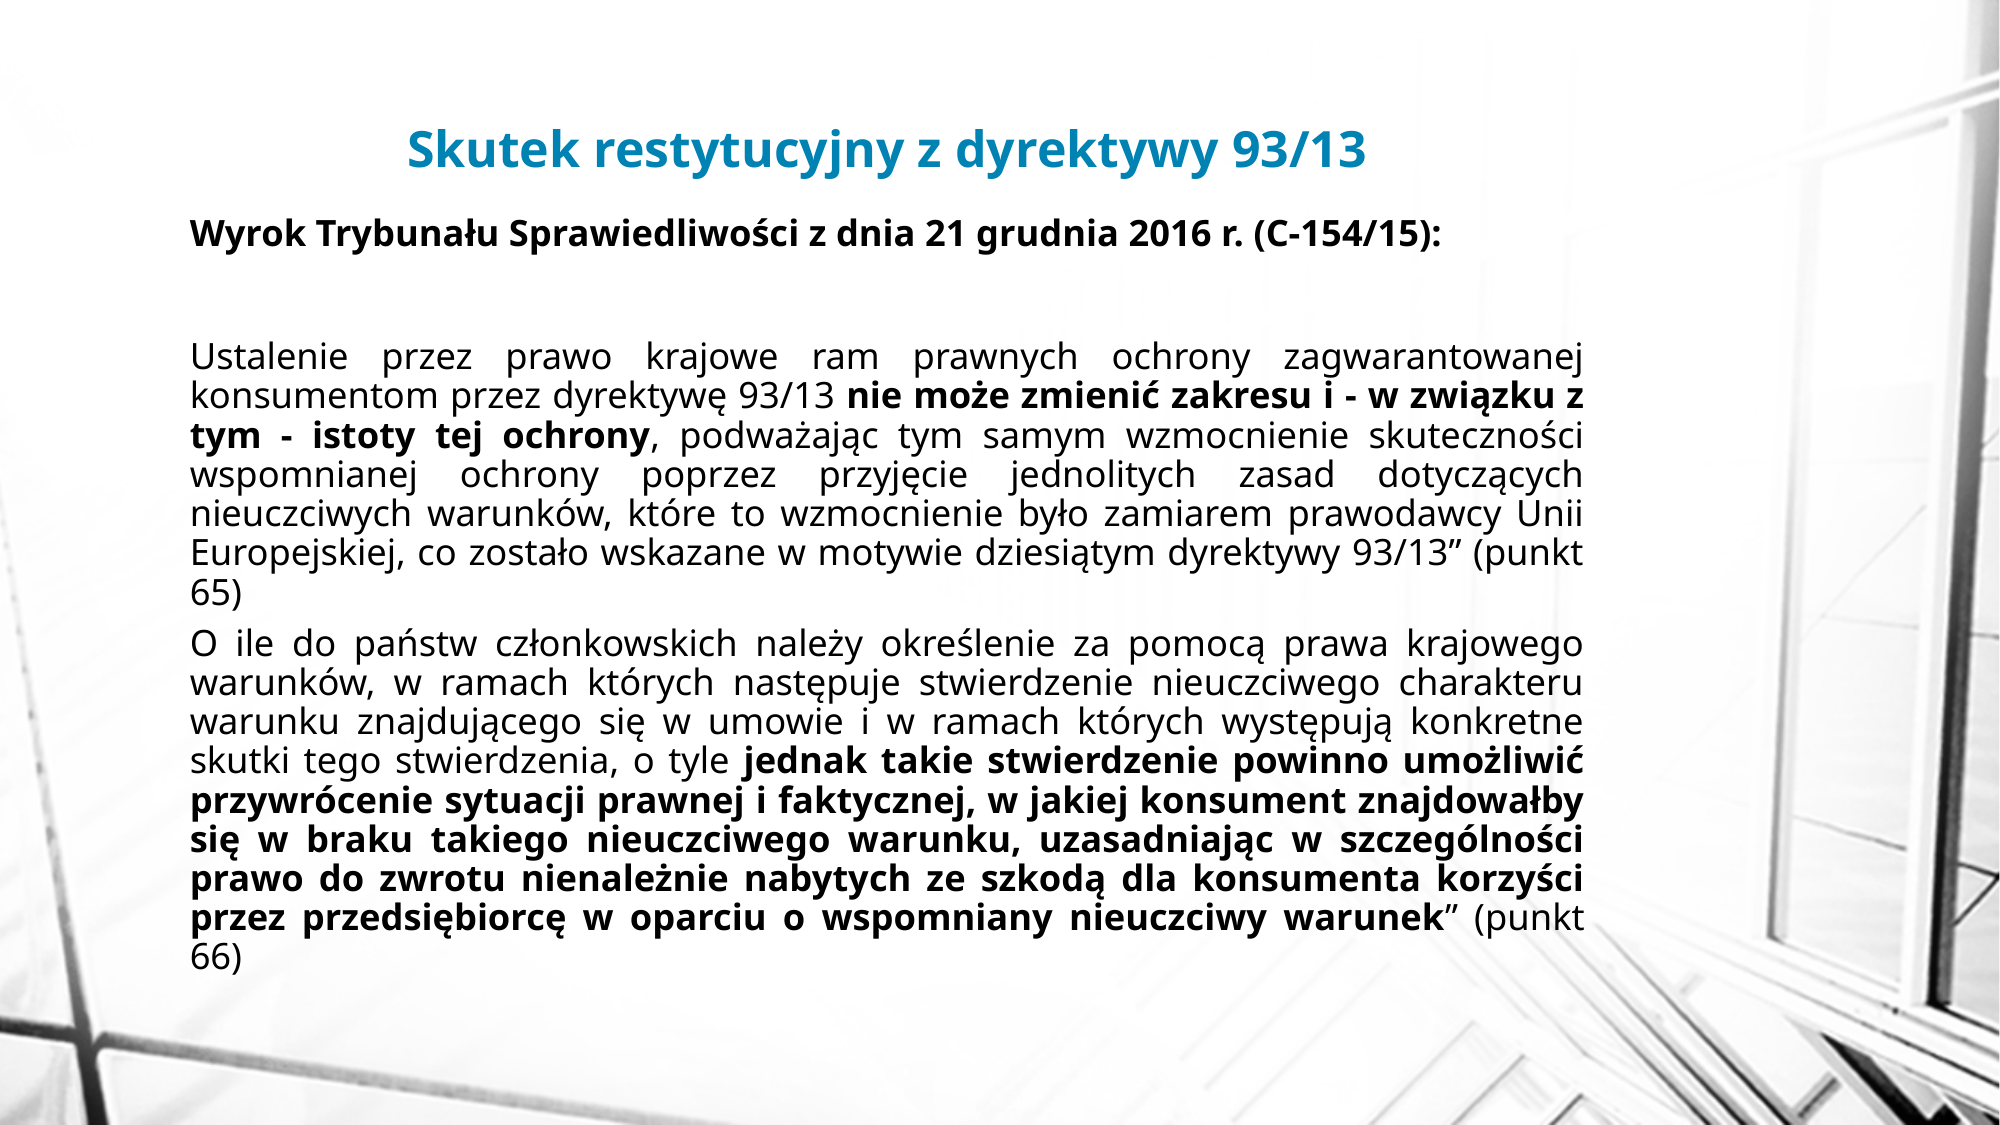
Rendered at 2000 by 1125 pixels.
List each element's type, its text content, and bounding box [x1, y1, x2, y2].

list Wyrok Trybunału Sprawiedliwości z dnia 21 grudnia 2016 r. (C-154/15): Ustalenie przez prawo krajowe ram prawnych ochrony zagwarantowanej konsumentom przez dyrektywę 93/13 nie może zmienić zakresu i - w związku z tym - istoty tej ochrony, podważając tym samym wzmocnienie skuteczności wspomnianej ochrony poprzez przyjęcie jednolitych zasad dotyczących nieuczciwych warunków, które to wzmocnienie było zamiarem prawodawcy Unii Europejskiej, co zostało wskazane w motywie dziesiątym dyrektywy 93/13” (punkt 65) O ile do państw członkowskich należy określenie za pomocą prawa krajowego warunków, w ramach których następuje stwierdzenie nieuczciwego charakteru warunku znajdującego się w umowie i w ramach których występują konkretne skutki tego stwierdzenia, o tyle jednak takie stwierdzenie powinno umożliwić przywrócenie sytuacji prawnej i faktycznej, w jakiej konsument znajdowałby się w braku takiego nieuczciwego warunku, uzasadniając w szczególności prawo do zwrotu nienależnie nabytych ze szkodą dla konsumenta korzyści przez przedsiębiorcę w oparciu o wspomniany nieuczciwy warunek” (punkt 66) [174, 208, 1600, 988]
title Skutek restytucyjny z dyrektywy 93/13 [174, 87, 1600, 185]
picture [0, 0, 2000, 1125]
